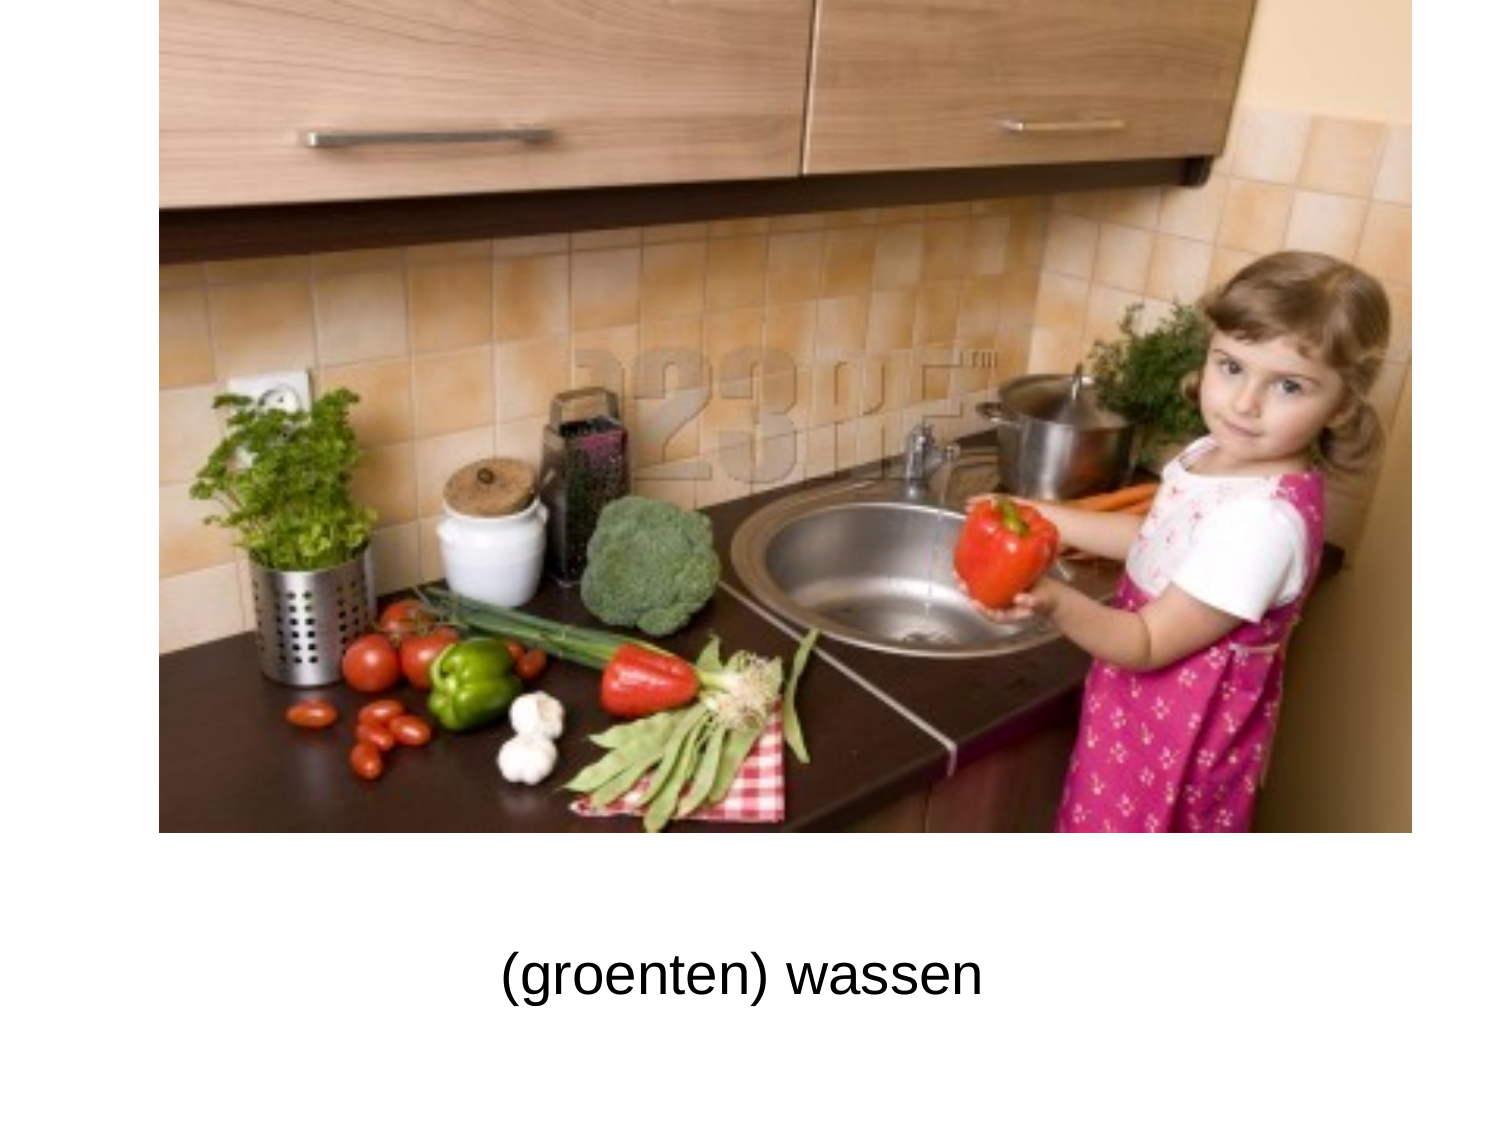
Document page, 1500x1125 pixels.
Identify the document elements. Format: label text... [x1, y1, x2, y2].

picture [159, 0, 1412, 833]
list (groenten) wassen [371, 928, 1087, 1078]
